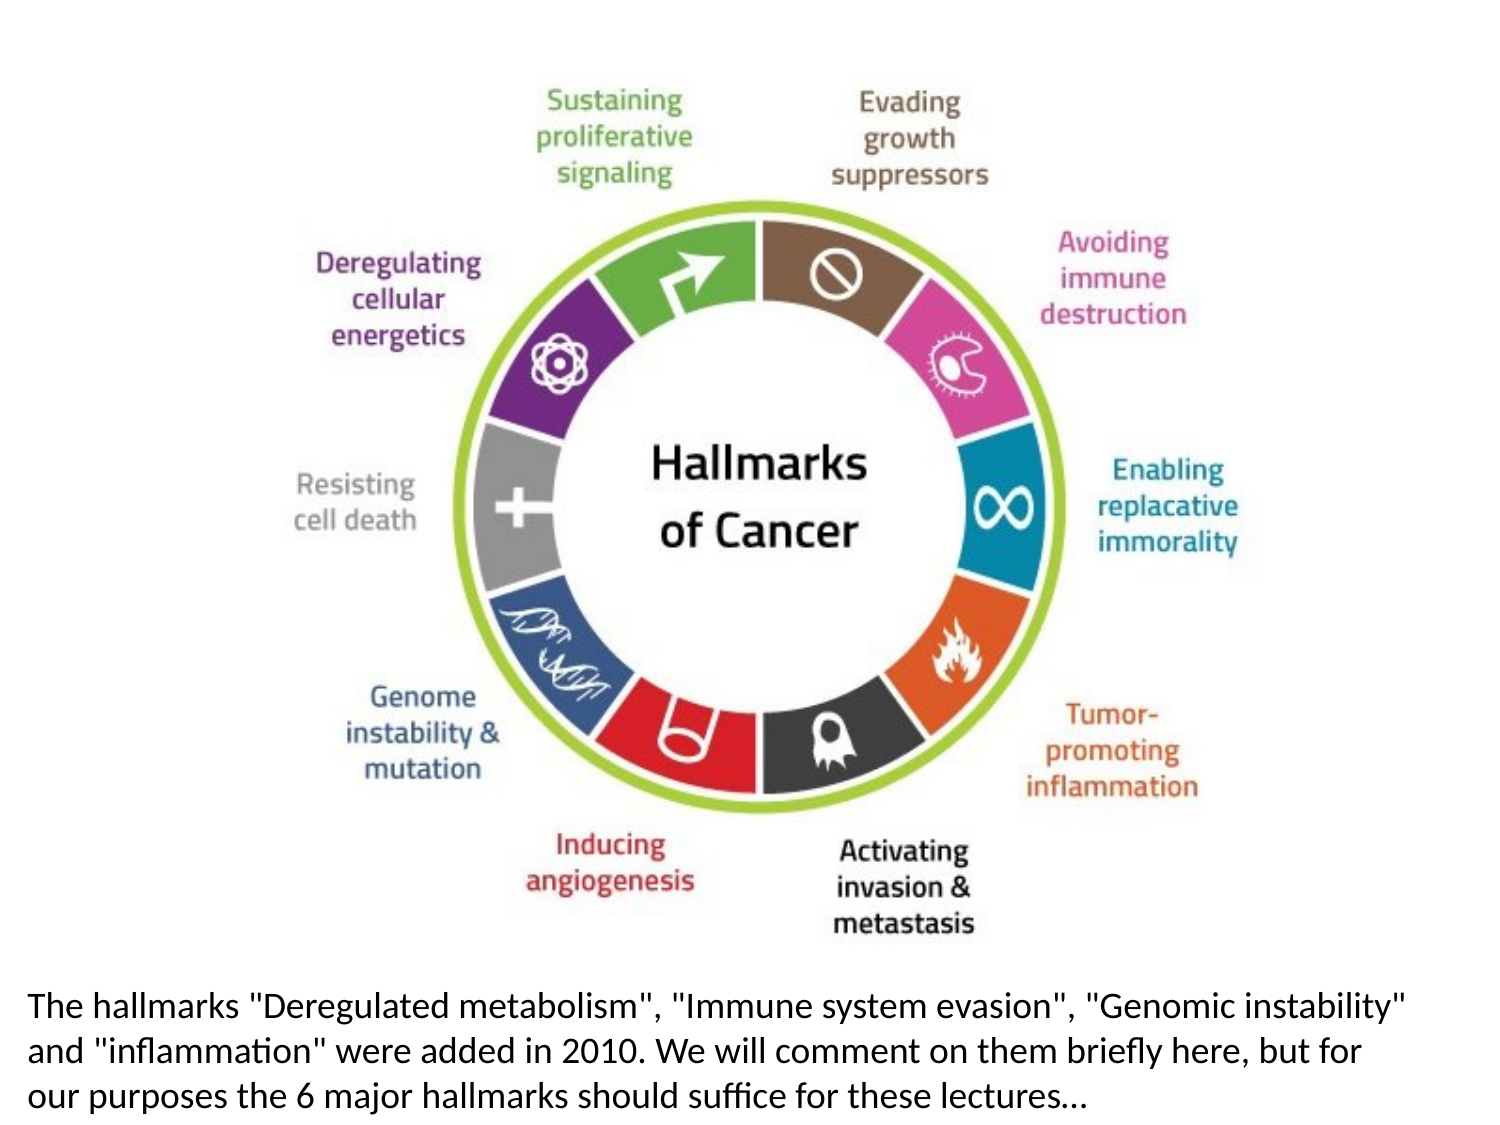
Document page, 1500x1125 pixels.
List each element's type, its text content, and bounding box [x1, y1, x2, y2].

text_box The hallmarks "Deregulated metabolism", "Immune system evasion", "Genomic instability" and "inflammation" were added in 2010. We will comment on them briefly here, but for our purposes the 6 major hallmarks should suffice for these lectures… [12, 973, 1425, 1124]
picture [237, 12, 1302, 988]
